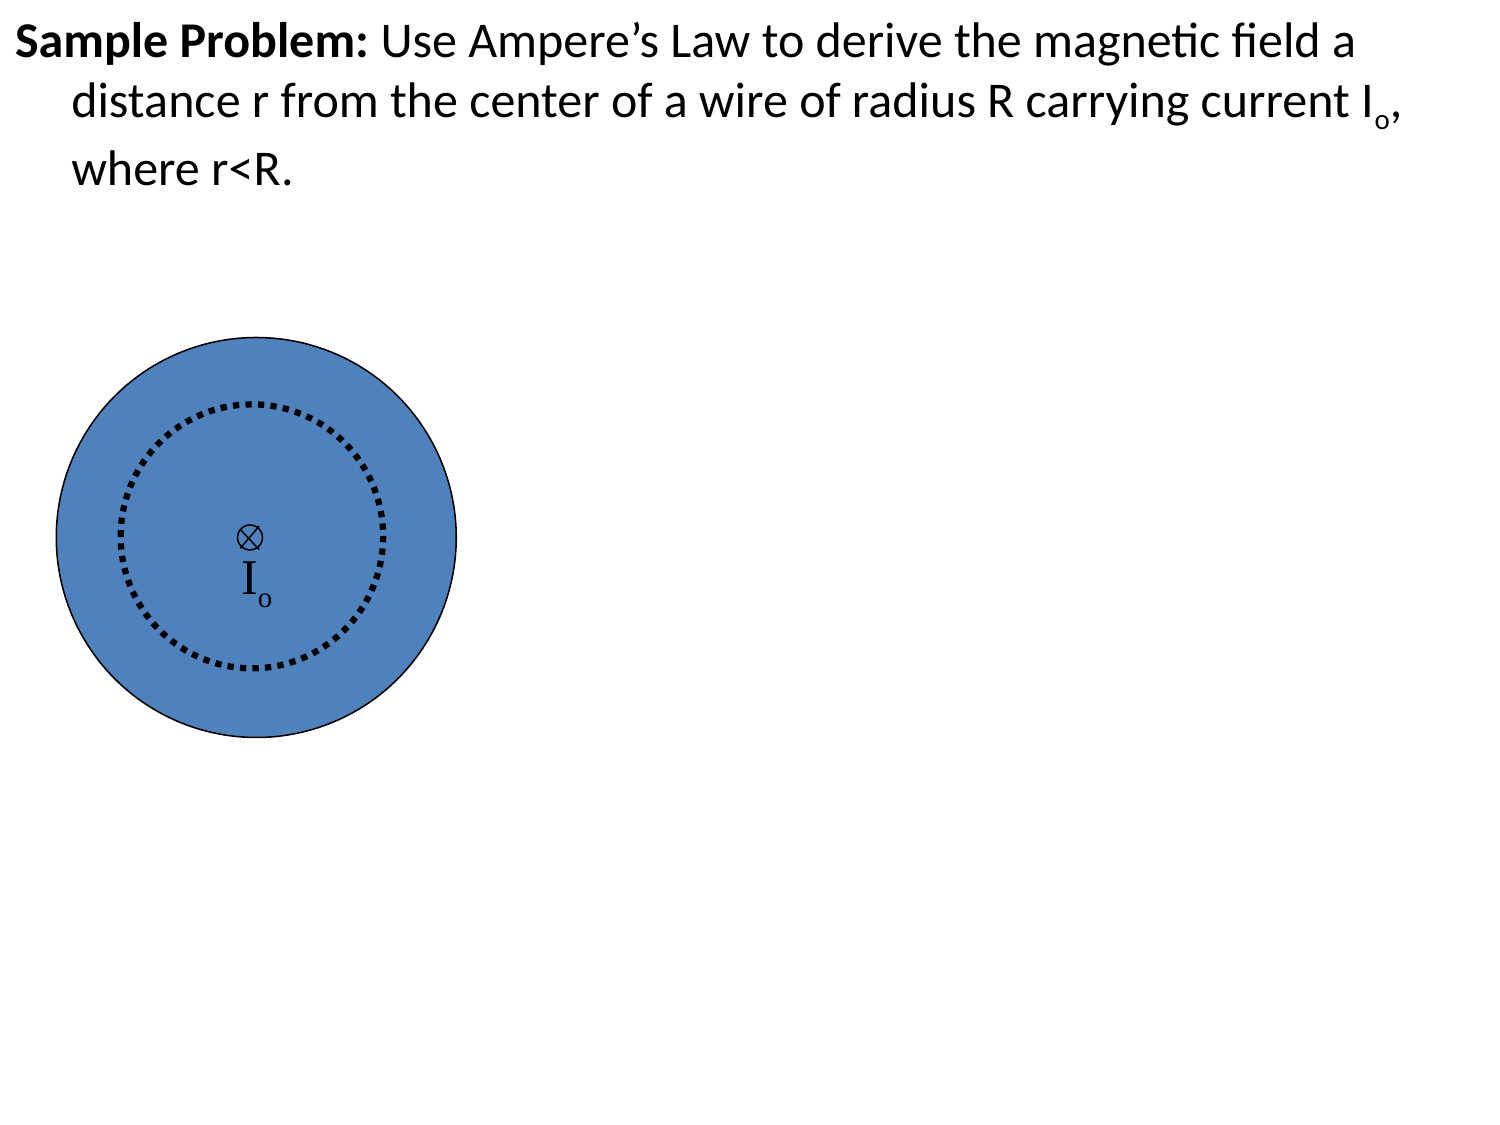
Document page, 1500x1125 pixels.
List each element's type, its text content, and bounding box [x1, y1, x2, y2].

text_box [56, 337, 457, 738]
list Sample Problem: Use Ampere’s Law to derive the magnetic field a distance r from the center of a wire of radius R carrying current Io, where r<R. [0, 0, 1500, 225]
